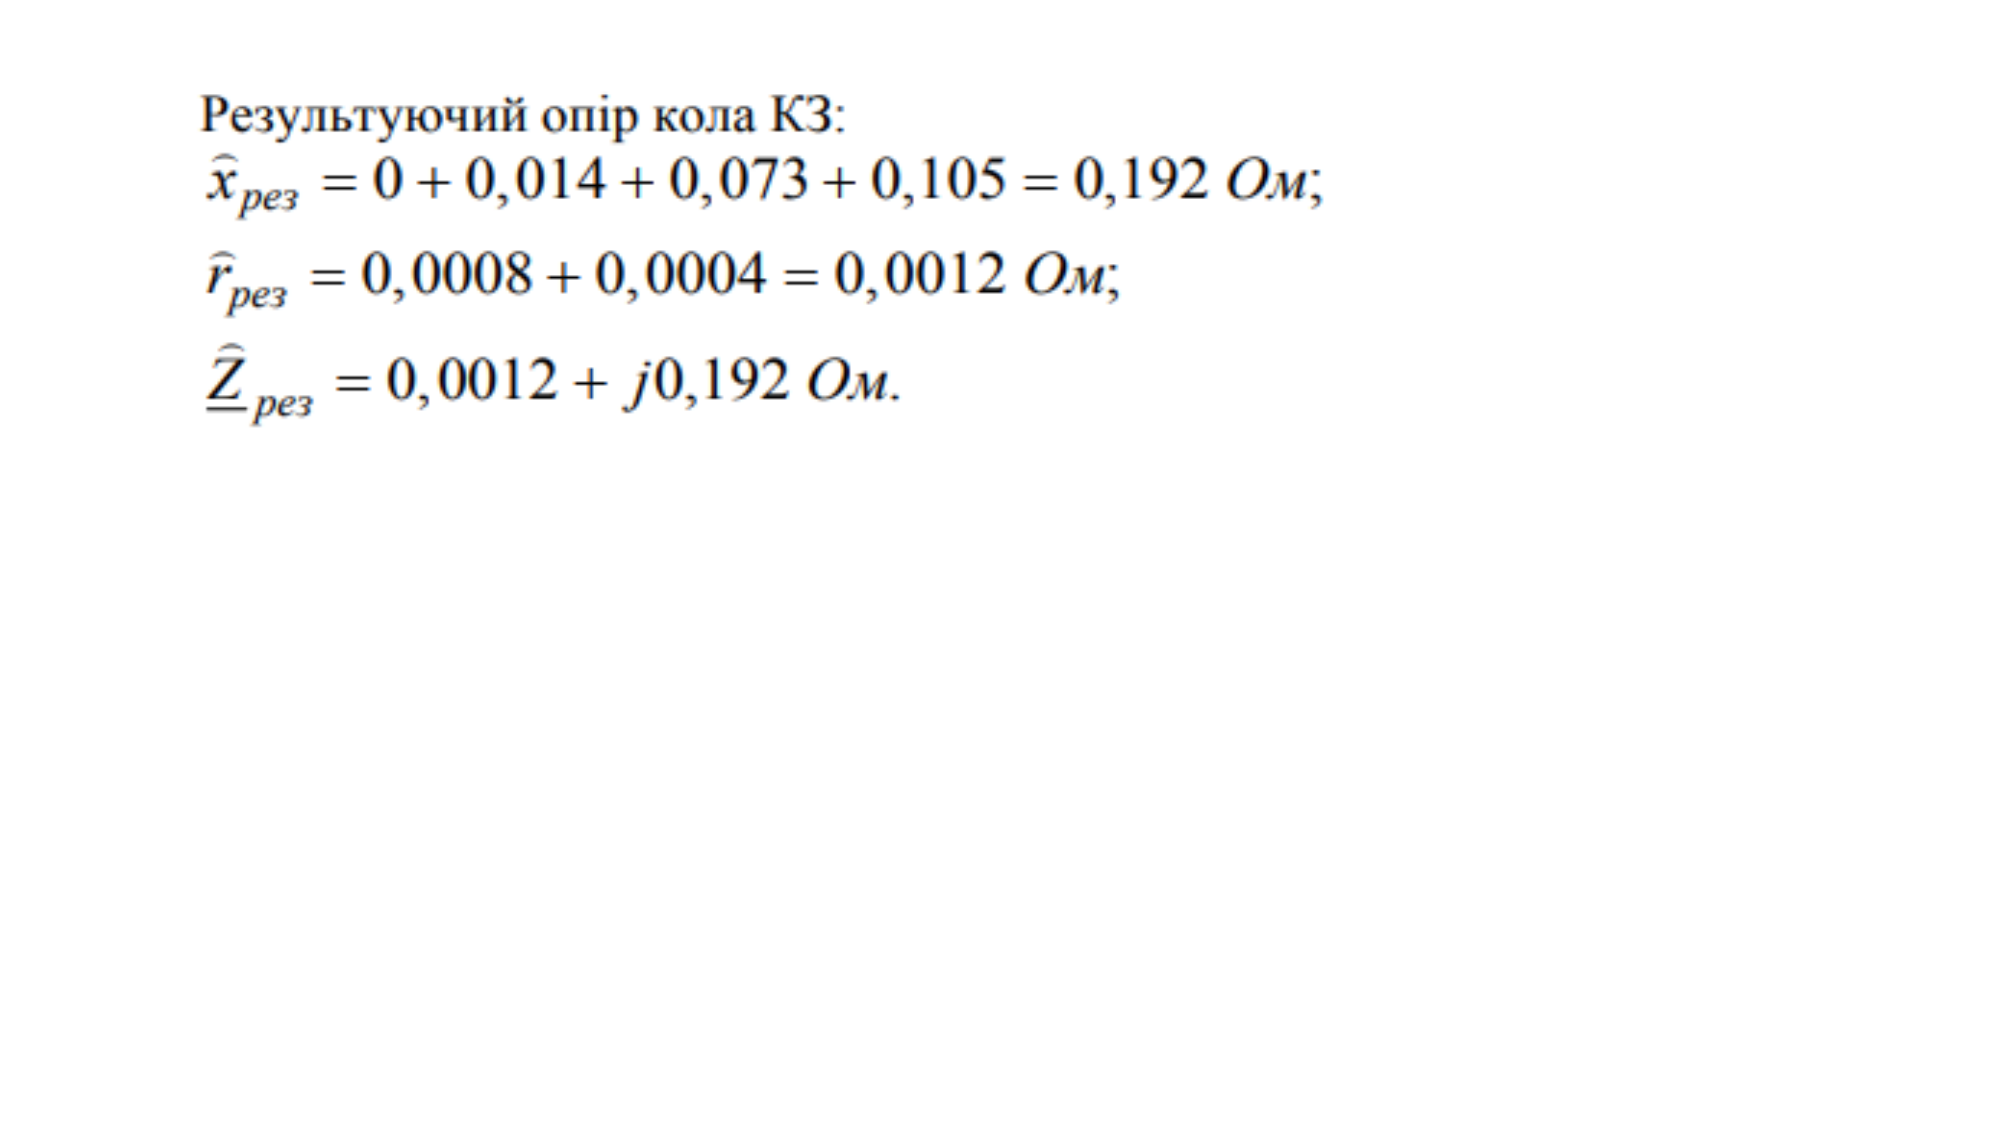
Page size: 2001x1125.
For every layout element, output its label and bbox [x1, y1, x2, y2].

list [15, 63, 1890, 430]
